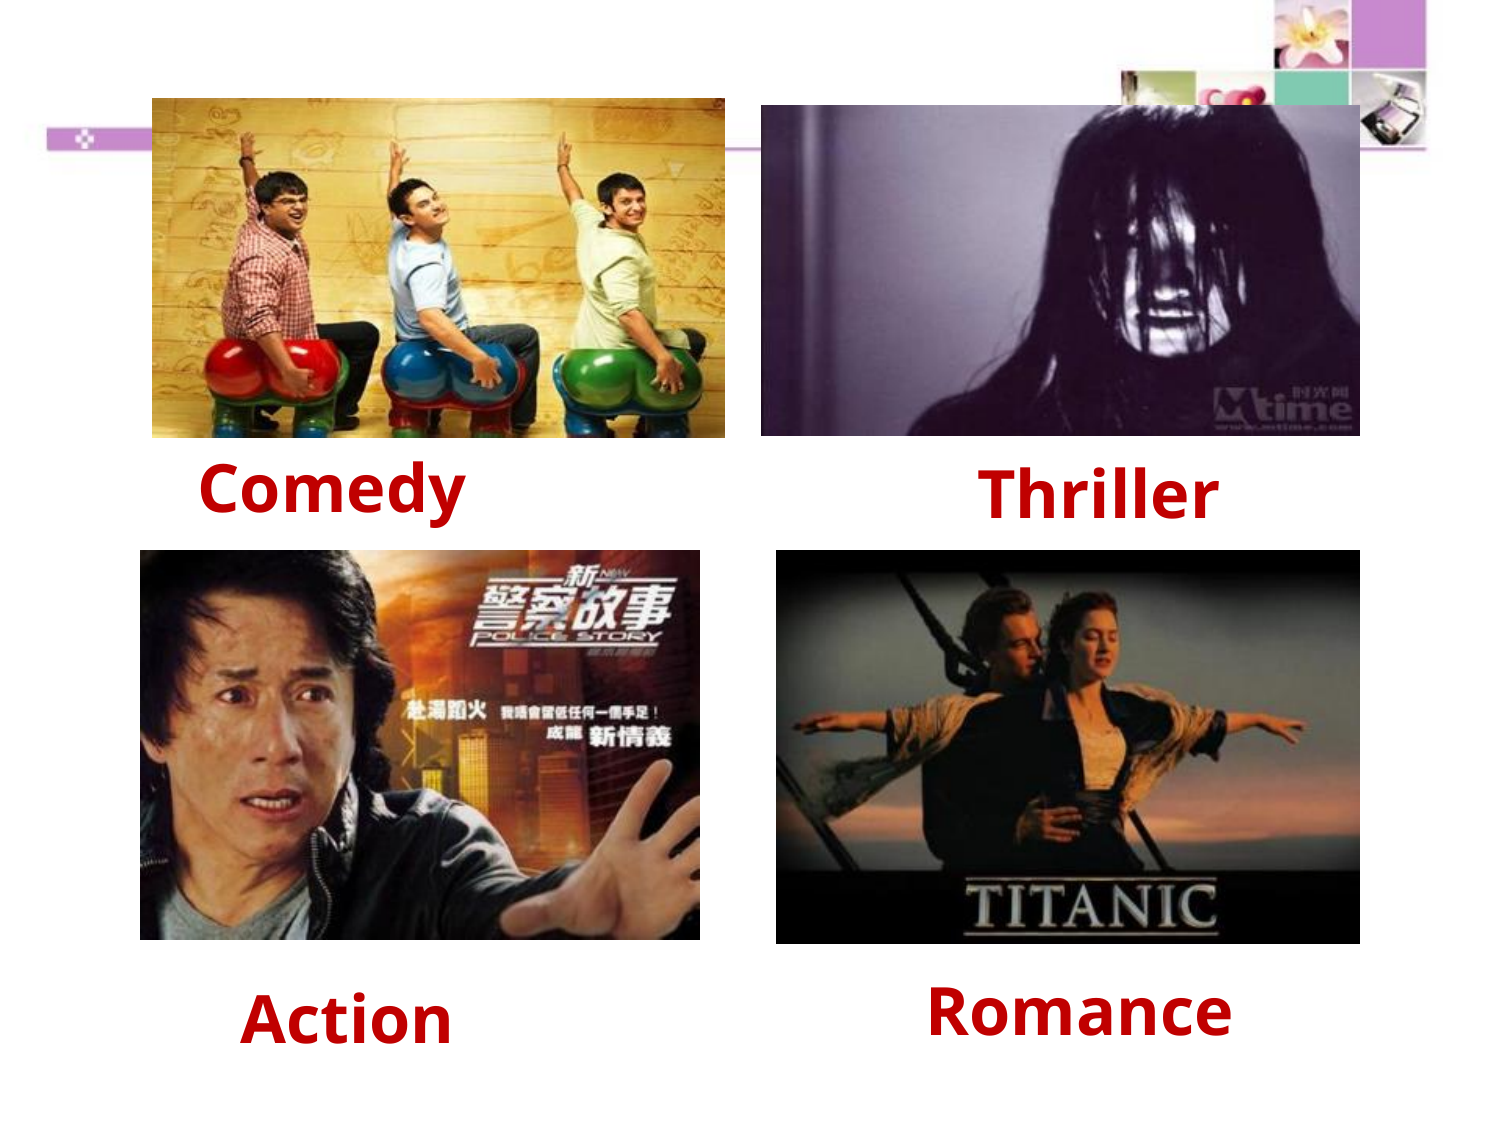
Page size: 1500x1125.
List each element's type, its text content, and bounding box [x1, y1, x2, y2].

picture [0, 0, 1500, 1125]
text_box Romance [835, 960, 1314, 1056]
text_box Thriller [962, 444, 1253, 539]
text_box Action [225, 960, 508, 1066]
text_box Comedy [182, 447, 502, 537]
